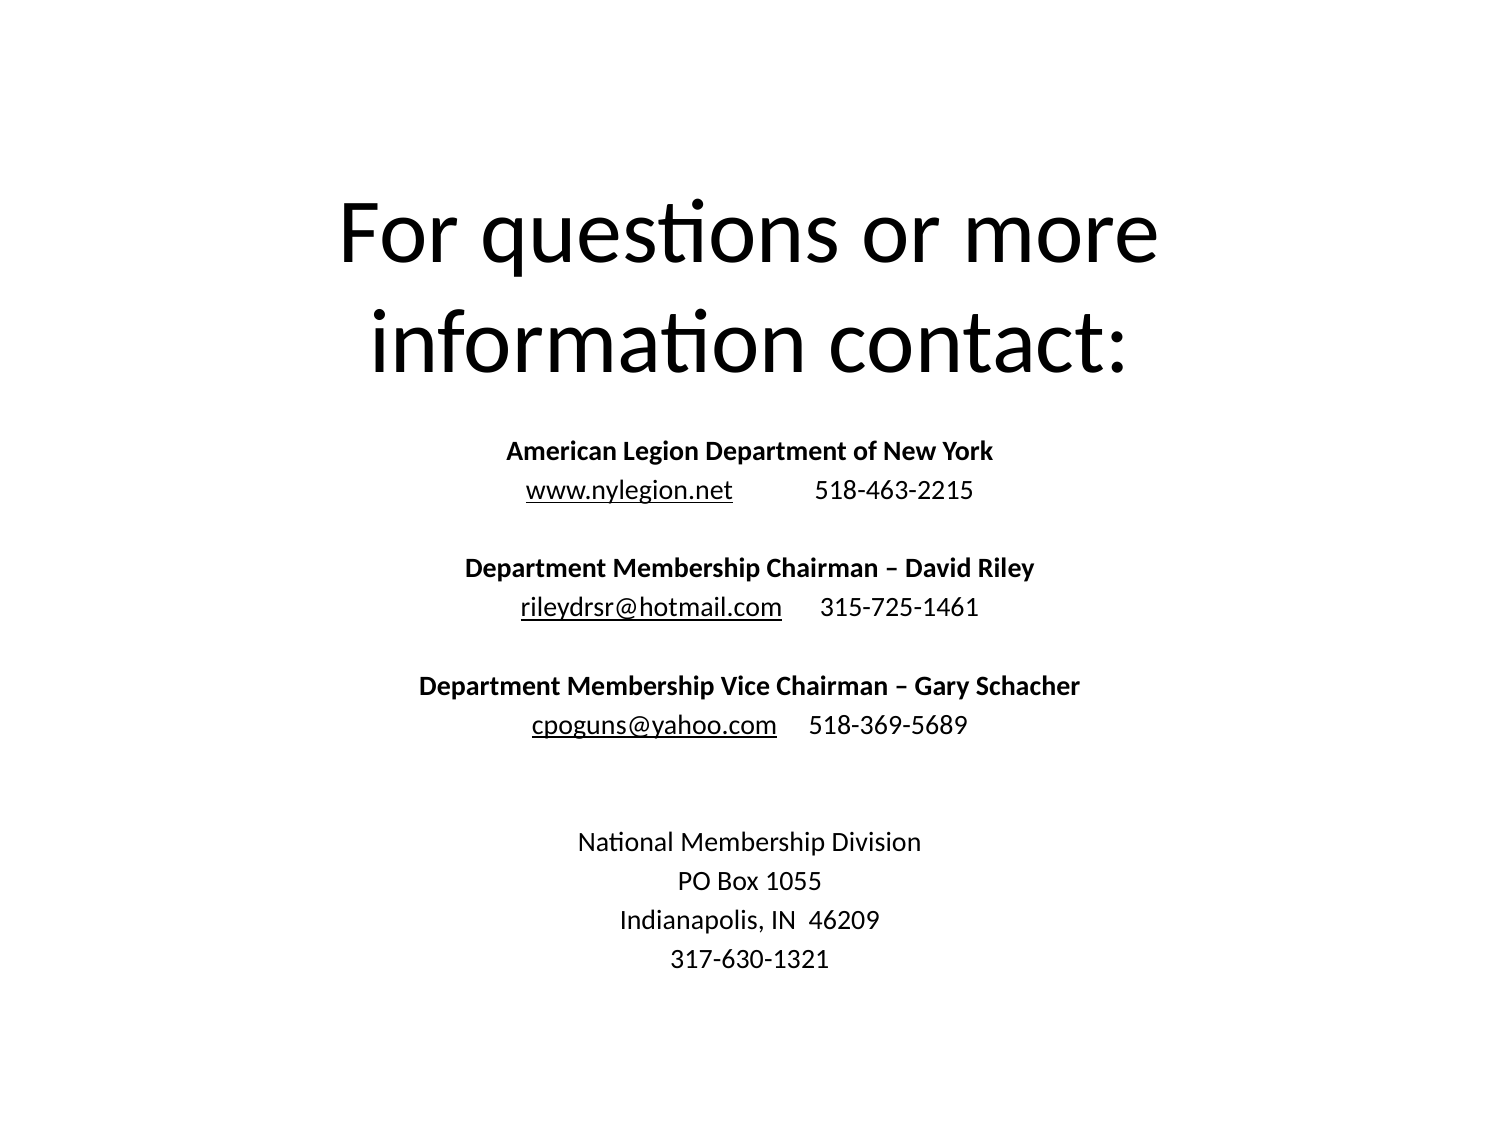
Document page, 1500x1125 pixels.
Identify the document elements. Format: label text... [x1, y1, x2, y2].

title For questions or more information contact: [112, 149, 1388, 413]
subtitle American Legion Department of New York www.nylegion.net 518-463-2215 Department Membership Chairman – David Riley rileydrsr@hotmail.com 315-725-1461 Department Membership Vice Chairman – Gary Schacher cpoguns@yahoo.com 518-369-5689 National Membership Division PO Box 1055 Indianapolis, IN 46209 317-630-1321 [225, 425, 1275, 988]
